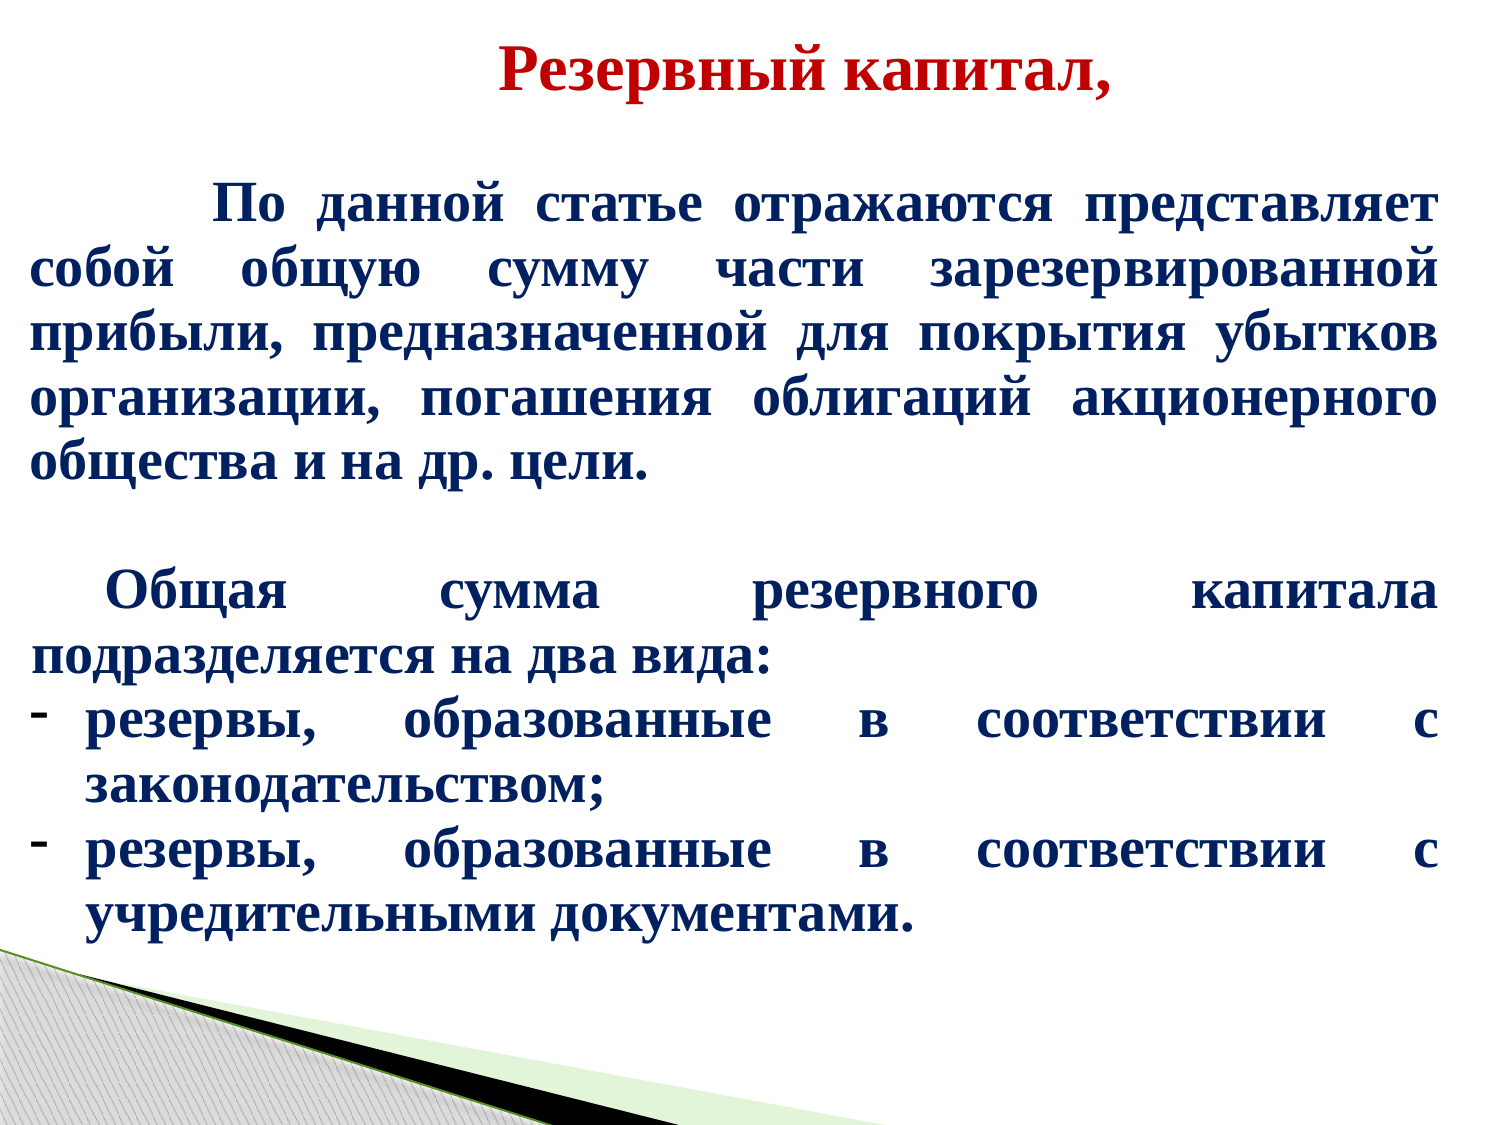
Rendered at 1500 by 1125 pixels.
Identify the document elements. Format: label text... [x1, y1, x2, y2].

table_header Резервный капитал, По данной статье отражаются представляет собой общую сумму части зарезервированной прибыли, предназначенной для покрытия убытков организации, погашения облигаций акционерного общества и на др. цели. Общая сумма резервного капитала подразделяется на два вида: резервы, образованные в соответствии с законодательством; резервы, образованные в соответствии с учредительными документами. [29, 31, 1471, 1021]
text_box [1233, 190, 1264, 296]
